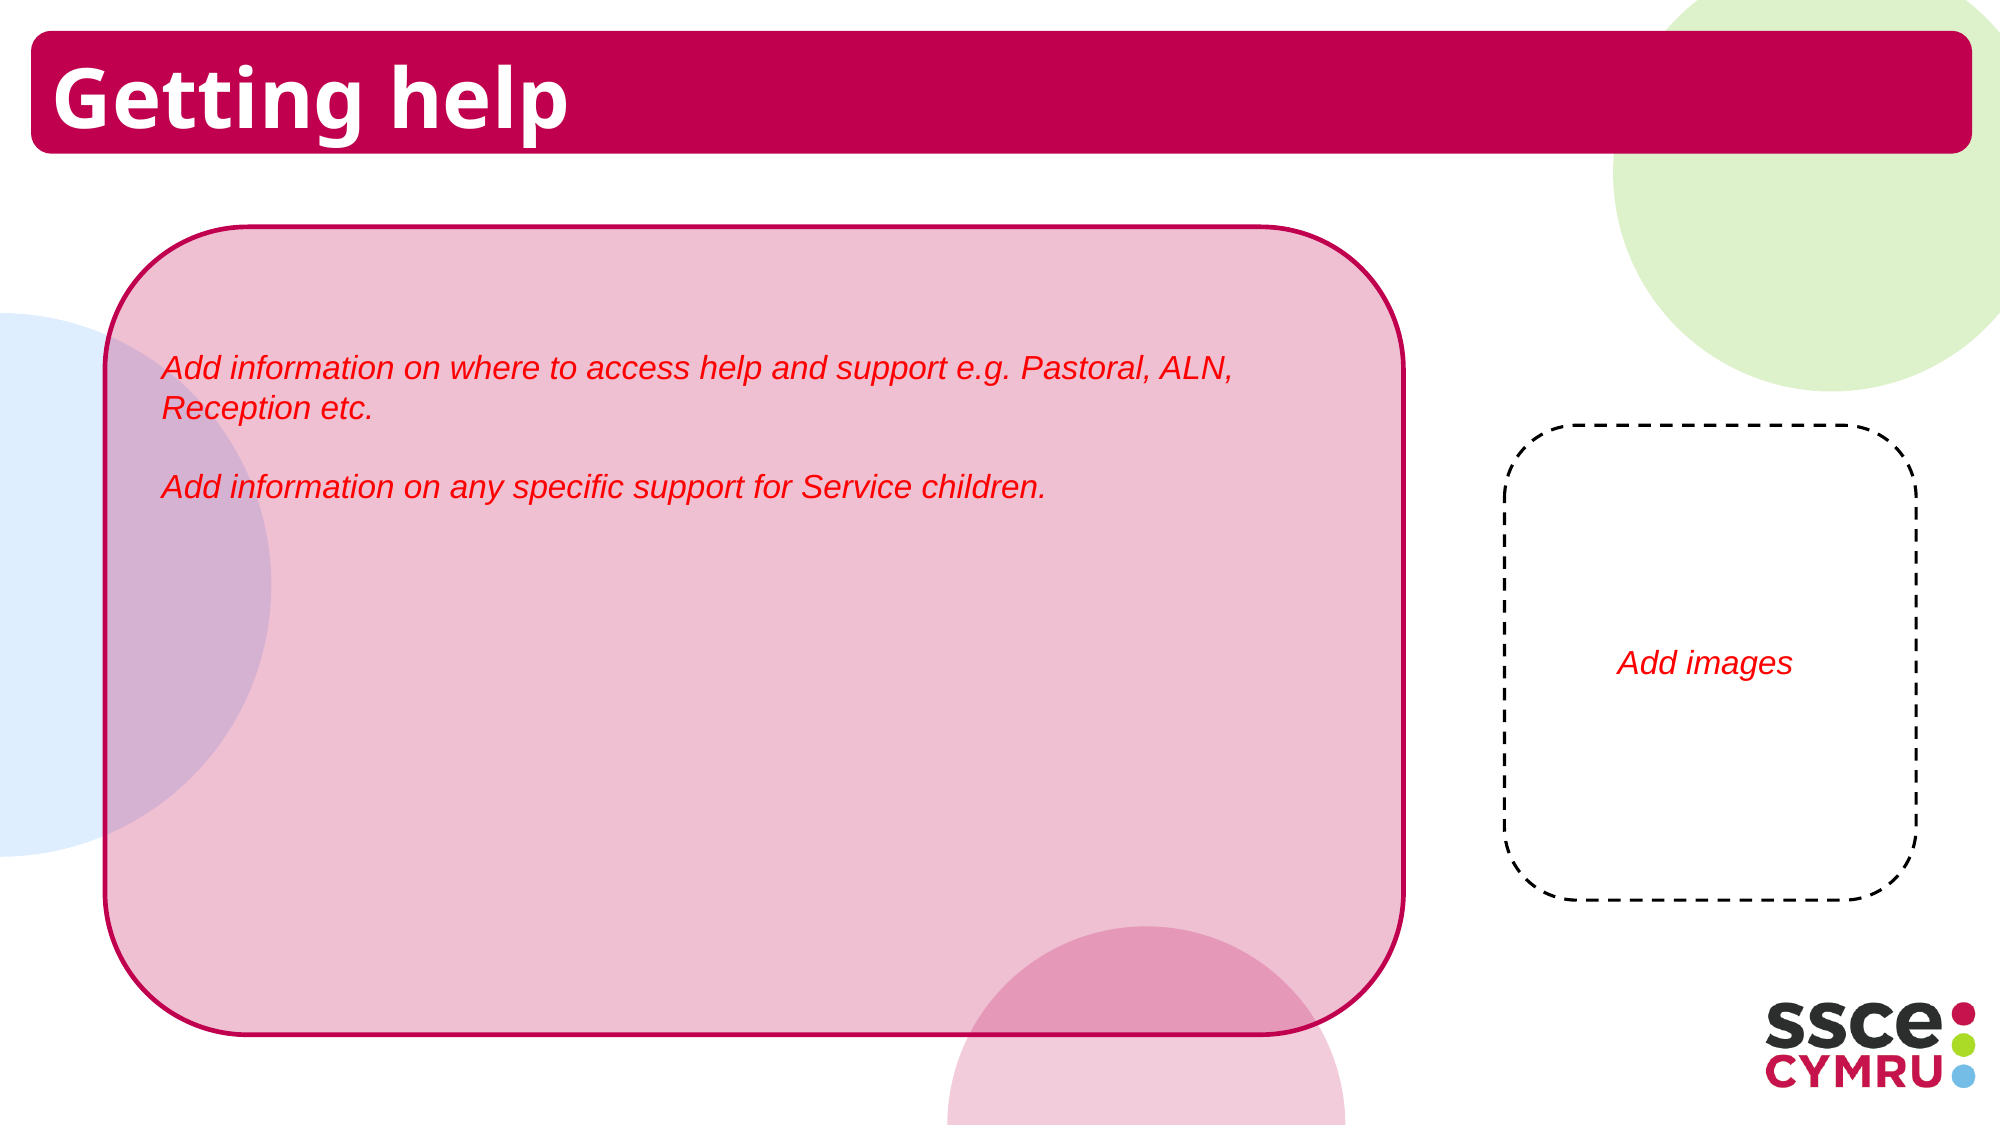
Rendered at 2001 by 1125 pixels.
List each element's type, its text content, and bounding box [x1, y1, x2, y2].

text_box Getting help [31, 30, 1973, 154]
text_box Add images [1502, 423, 1918, 902]
text_box [1611, 0, 2000, 394]
picture [1755, 990, 1979, 1101]
text_box [945, 1024, 1347, 1125]
text_box Add information on where to access help and support e.g. Pastoral, ALN, Reception etc. Add information on any specific support for Service children. [103, 225, 1406, 1037]
text_box [0, 311, 107, 859]
